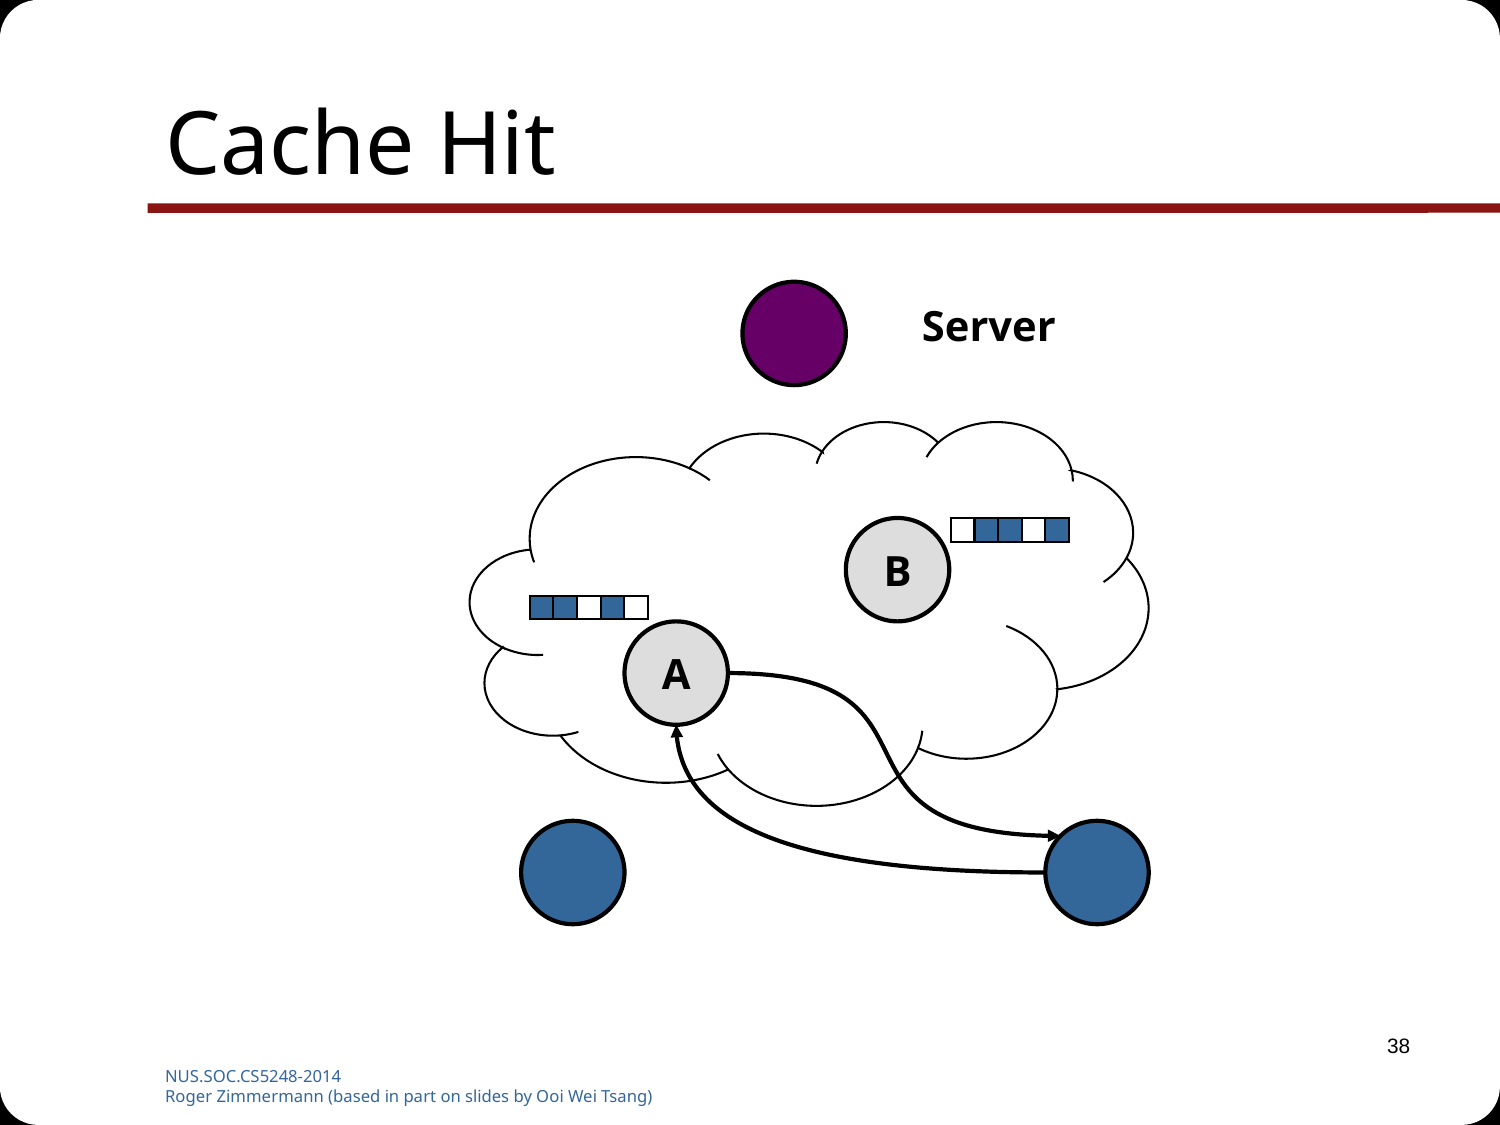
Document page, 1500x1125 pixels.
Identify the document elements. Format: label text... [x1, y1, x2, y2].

slide_number 38 [1112, 1024, 1426, 1101]
text_box [742, 281, 846, 386]
footer [549, 1024, 1038, 1101]
text_box [521, 820, 625, 925]
title Cache Hit [149, 45, 1426, 234]
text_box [529, 595, 649, 620]
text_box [729, 672, 1061, 835]
slide_number NUS.SOC.CS5248-2014 Roger Zimmermann (based in part on slides by Ooi Wei Tsang) [149, 1058, 549, 1101]
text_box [676, 726, 1044, 873]
text_box [469, 422, 1149, 783]
text_box B [845, 517, 950, 622]
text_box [950, 517, 1070, 542]
text_box Server [907, 292, 1072, 357]
text_box A [624, 621, 728, 725]
text_box [1045, 820, 1149, 925]
